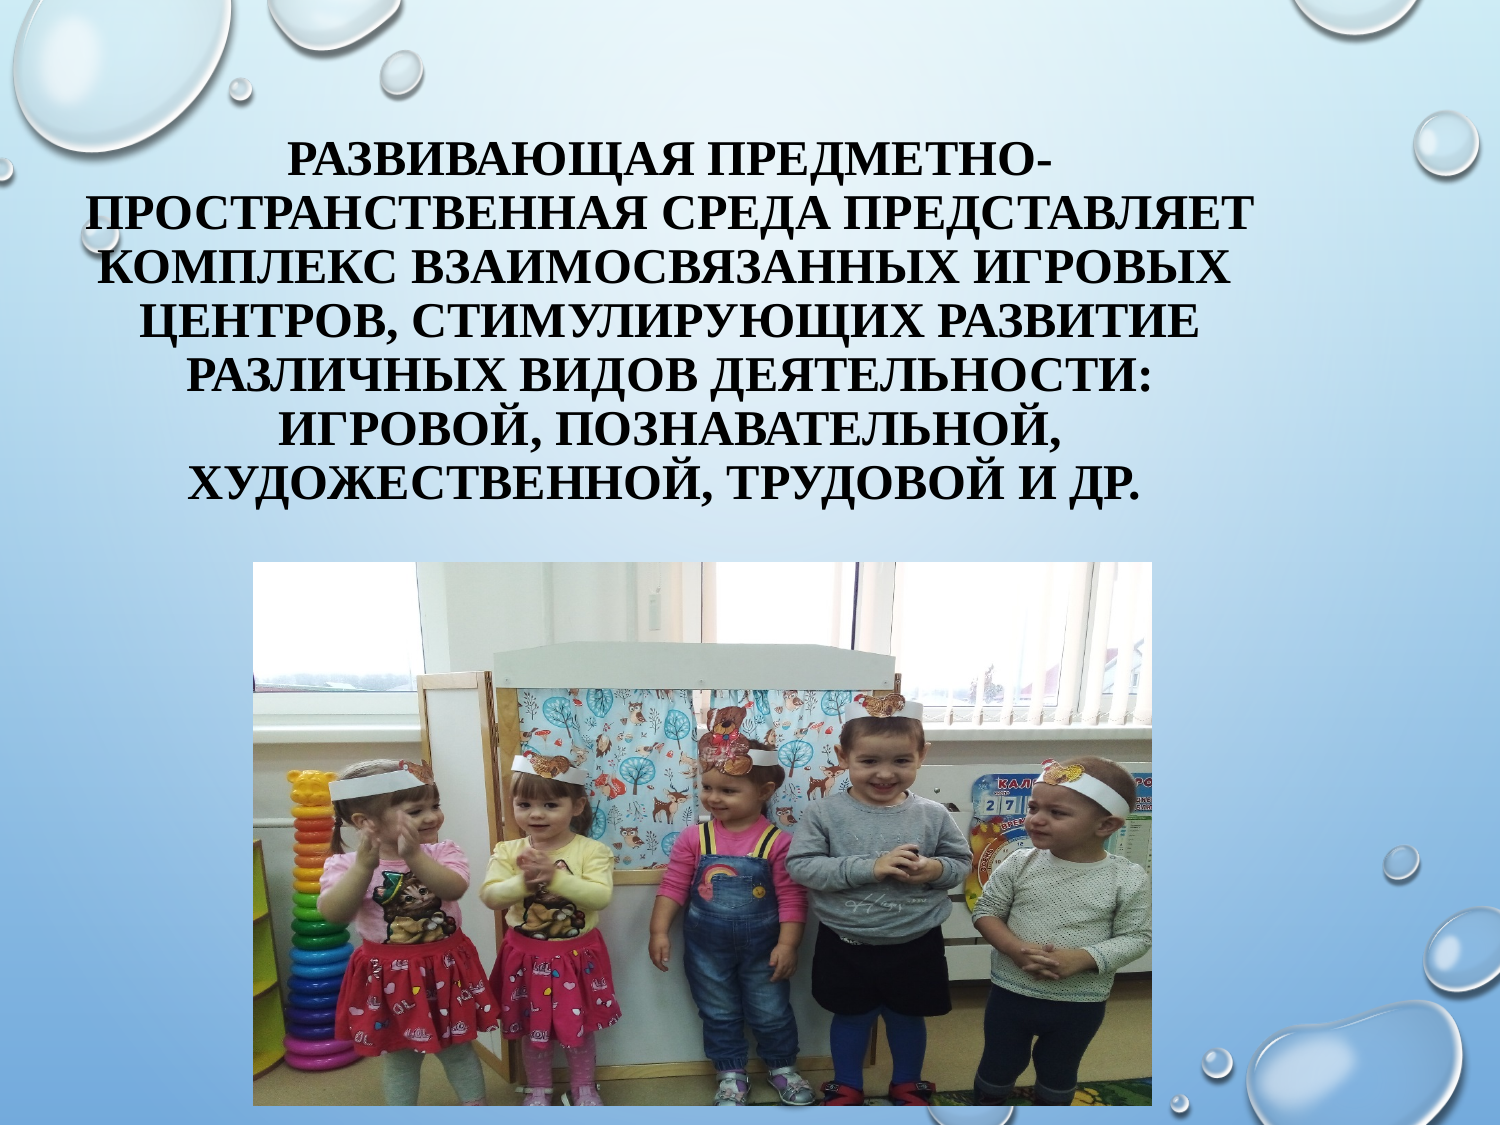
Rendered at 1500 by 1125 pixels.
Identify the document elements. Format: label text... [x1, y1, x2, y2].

title Развивающая предметно-пространственная среда представляет комплекс взаимосвязанных игровых центров, стимулирующих развитие различных видов деятельности: игровой, познавательной, художественной, трудовой и др. [41, 45, 1300, 598]
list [253, 562, 1152, 1107]
picture [0, 0, 1500, 1125]
